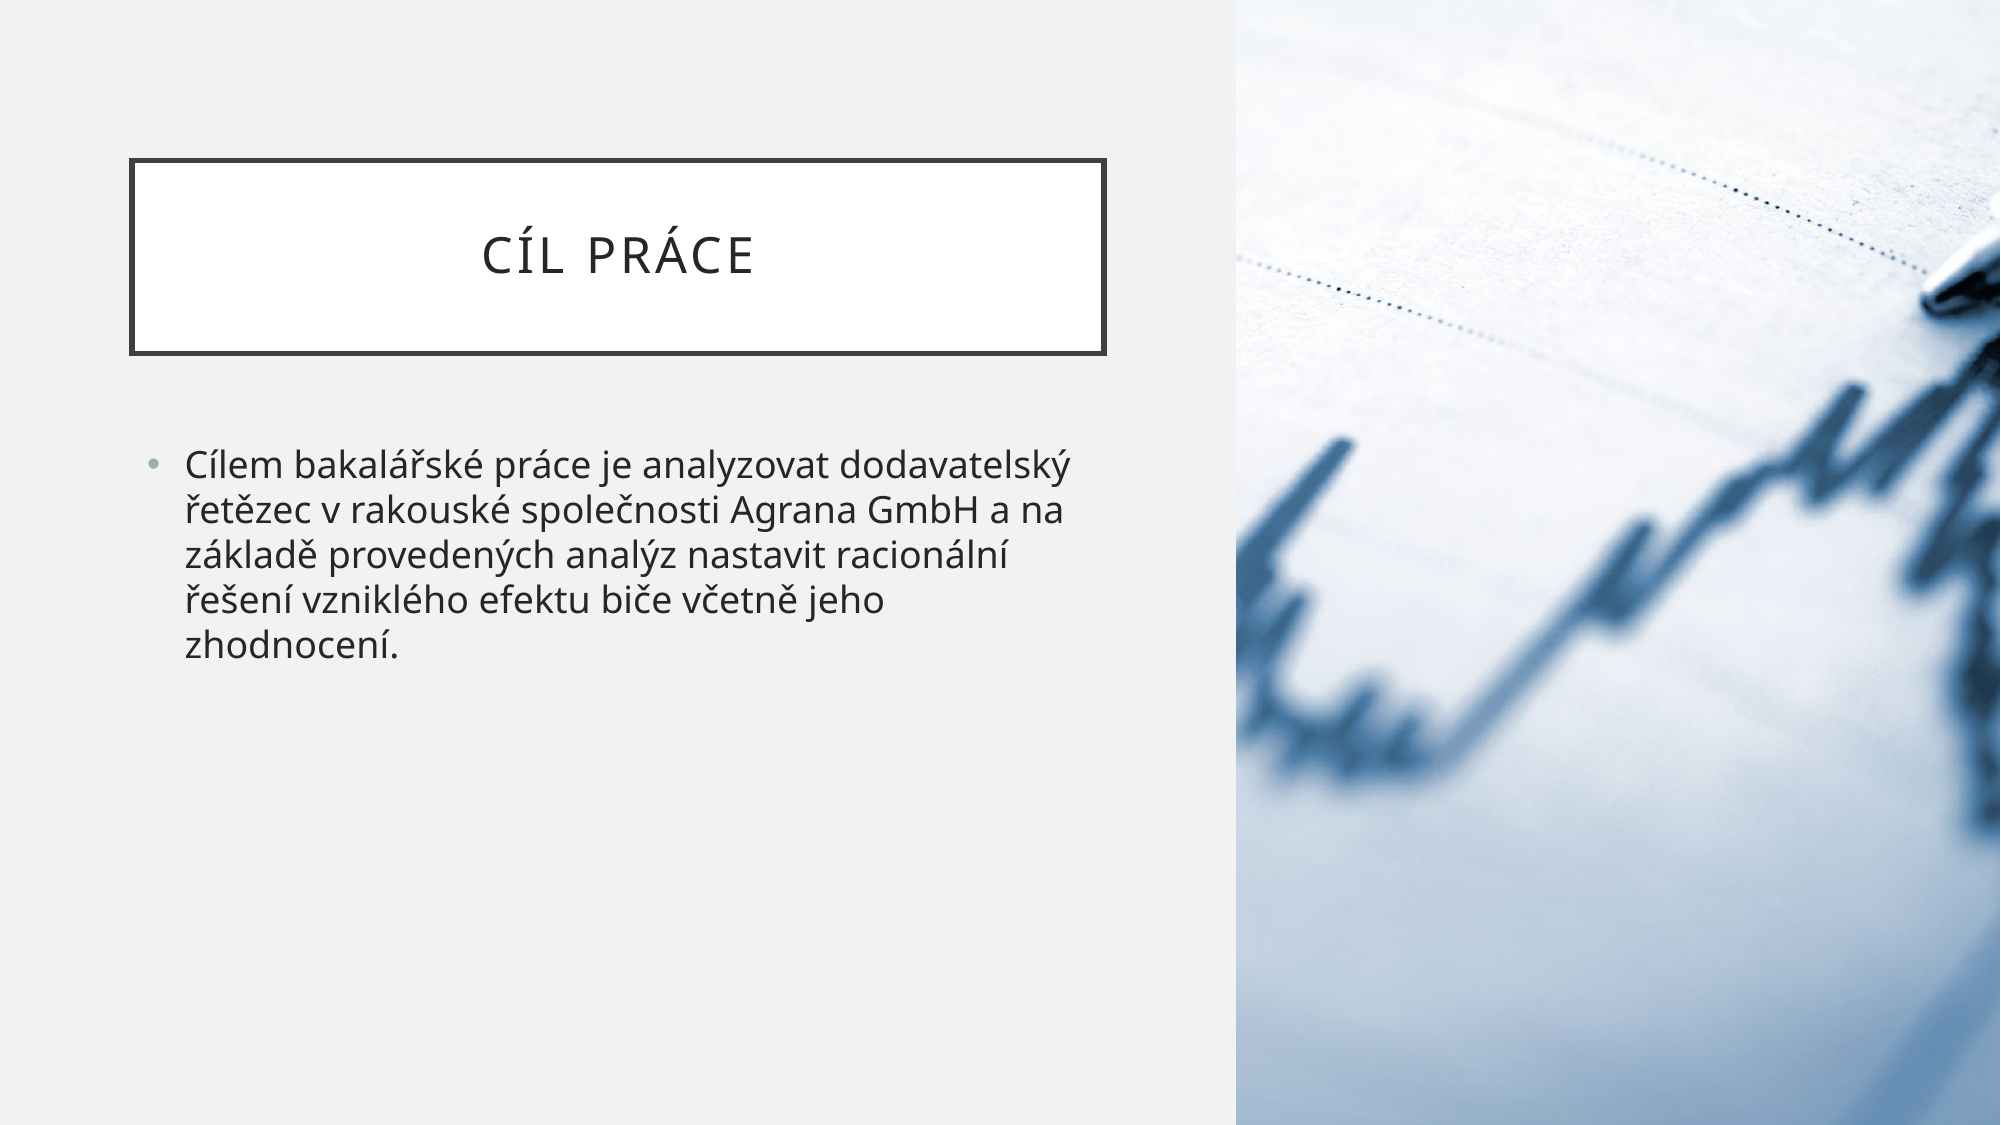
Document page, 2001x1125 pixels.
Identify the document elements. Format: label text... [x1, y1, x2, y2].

picture [1235, 0, 2000, 1125]
title Cíl práce [129, 158, 1107, 356]
list Cílem bakalářské práce je analyzovat dodavatelský řetězec v rakouské společnosti Agrana GmbH a na základě provedených analýz nastavit racionální řešení vzniklého efektu biče včetně jeho zhodnocení. [131, 433, 1104, 968]
